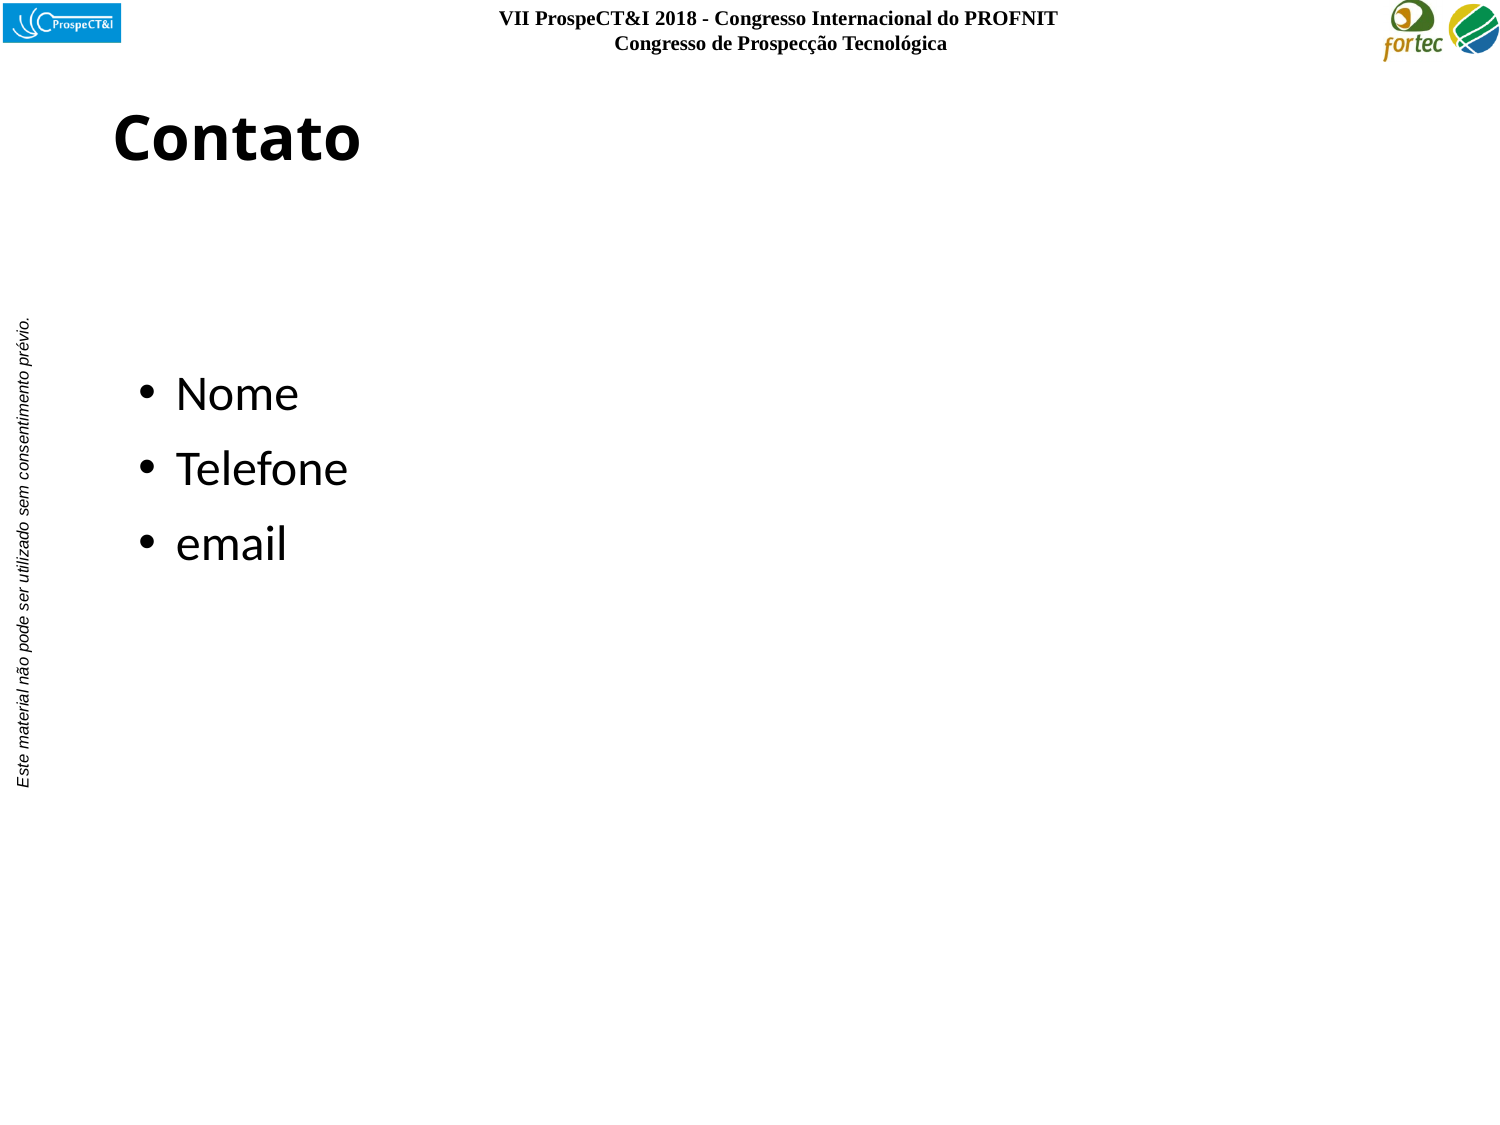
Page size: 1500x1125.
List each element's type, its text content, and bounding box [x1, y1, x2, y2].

picture [1448, 1, 1500, 60]
picture [1383, 0, 1443, 62]
title Contato [97, 99, 1391, 263]
list Nome Telefone email [123, 359, 1418, 896]
